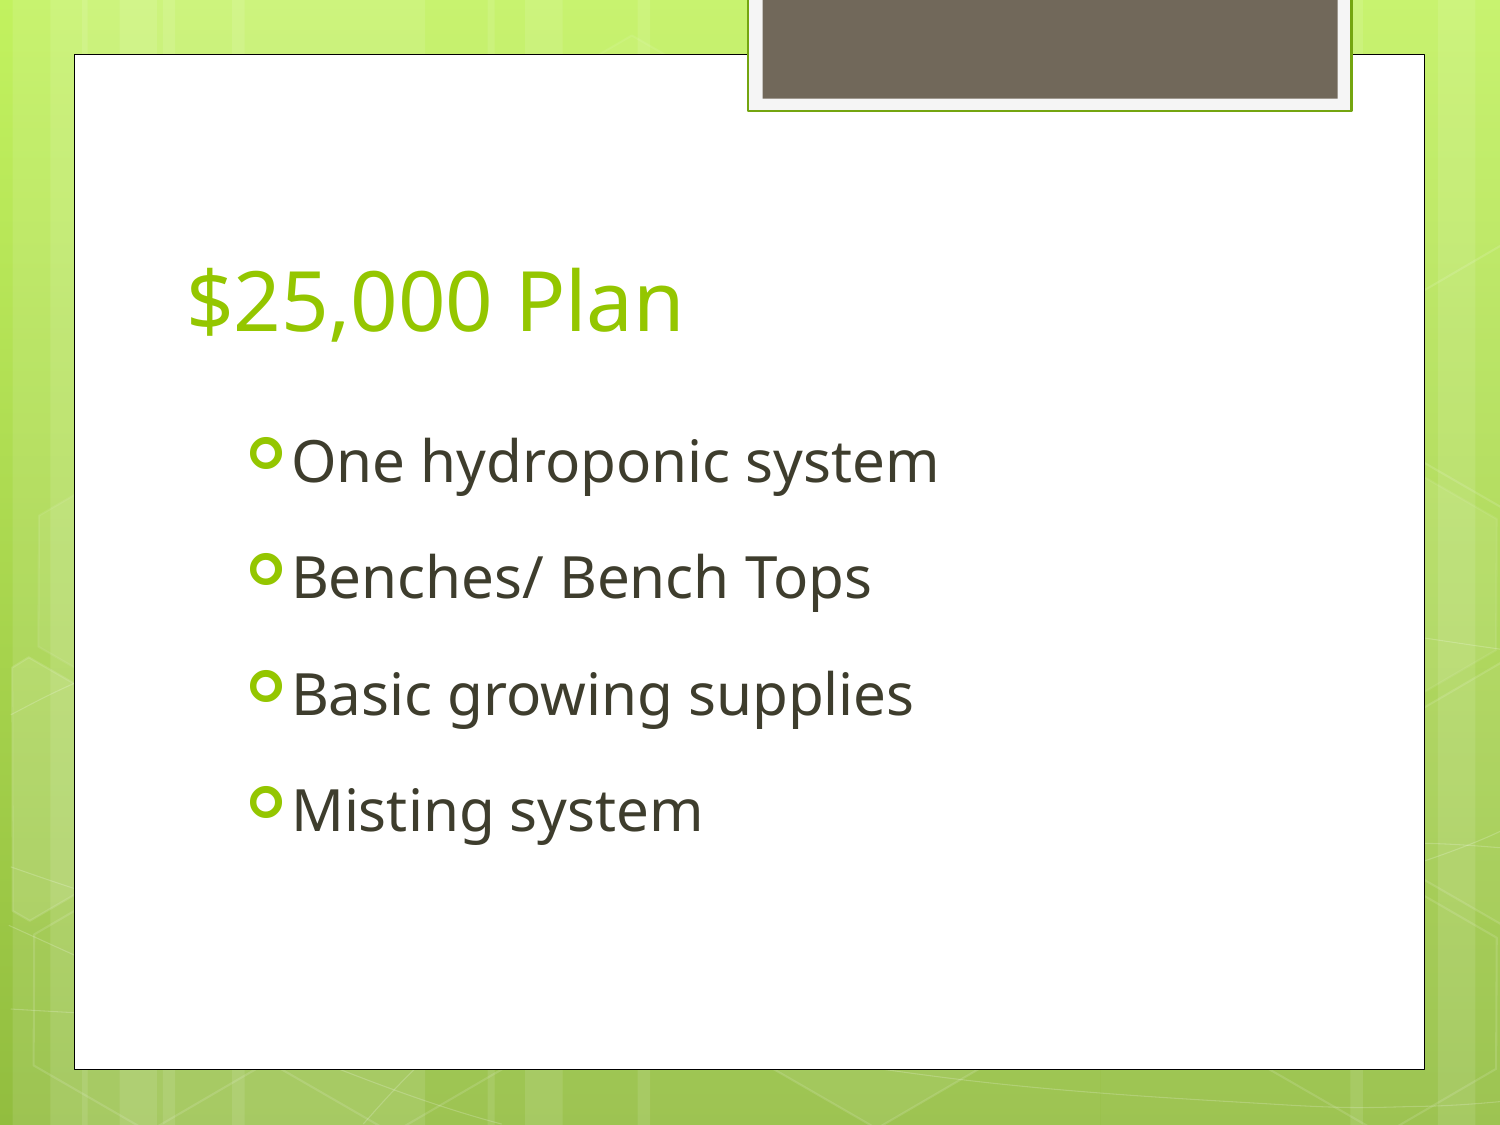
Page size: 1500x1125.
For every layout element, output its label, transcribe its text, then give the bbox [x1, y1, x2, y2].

list One hydroponic system Benches/ Bench Tops Basic growing supplies Misting system [171, 381, 1283, 957]
title $25,000 Plan [171, 168, 1324, 357]
